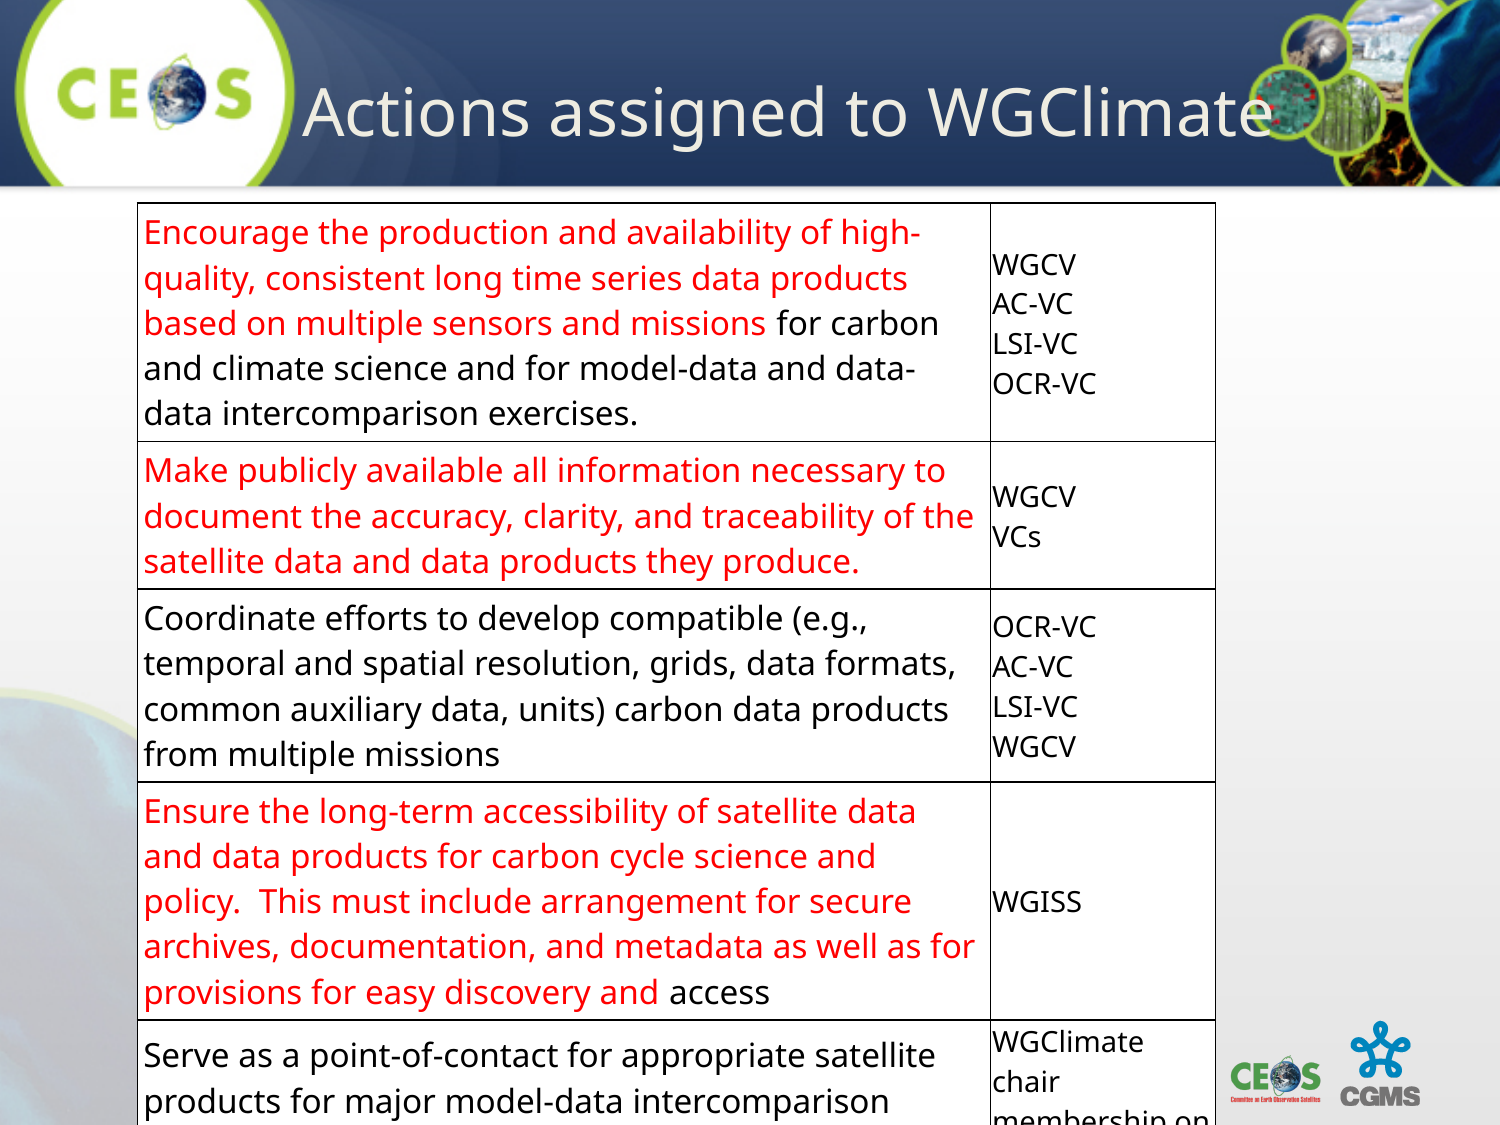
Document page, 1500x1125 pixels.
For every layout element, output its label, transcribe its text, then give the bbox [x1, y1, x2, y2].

table_cell Serve as a point-of-contact for appropriate satellite products for major model-data intercomparison exercises related to the carbon cycle. [138, 1021, 990, 1125]
table_cell WGCV VCs [991, 442, 1215, 588]
table_cell WGClimate chair membership on WDAC [991, 1021, 1215, 1125]
table_cell Make publicly available all information necessary to document the accuracy, clarity, and traceability of the satellite data and data products they produce. [138, 442, 990, 588]
table_cell WGISS [991, 783, 1215, 1019]
table_header WGCV AC-VC LSI-VC OCR-VC [991, 210, 1215, 441]
picture [0, 0, 1471, 1125]
picture [1216, 0, 1500, 1125]
table_cell Coordinate efforts to develop compatible (e.g., temporal and spatial resolution, grids, data formats, common auxiliary data, units) carbon data products from multiple missions [138, 590, 990, 781]
table_cell OCR-VC AC-VC LSI-VC WGCV [991, 590, 1215, 781]
table_cell Ensure the long-term accessibility of satellite data and data products for carbon cycle science and policy. This must include arrangement for secure archives, documentation, and metadata as well as for provisions for easy discovery and access [138, 783, 990, 1019]
table_header Encourage the production and availability of high-quality, consistent long time series data products based on multiple sensors and missions for carbon and climate science and for model-data and data-data intercomparison exercises. [138, 204, 990, 441]
text_box Actions assigned to WGClimate [287, 62, 1436, 210]
